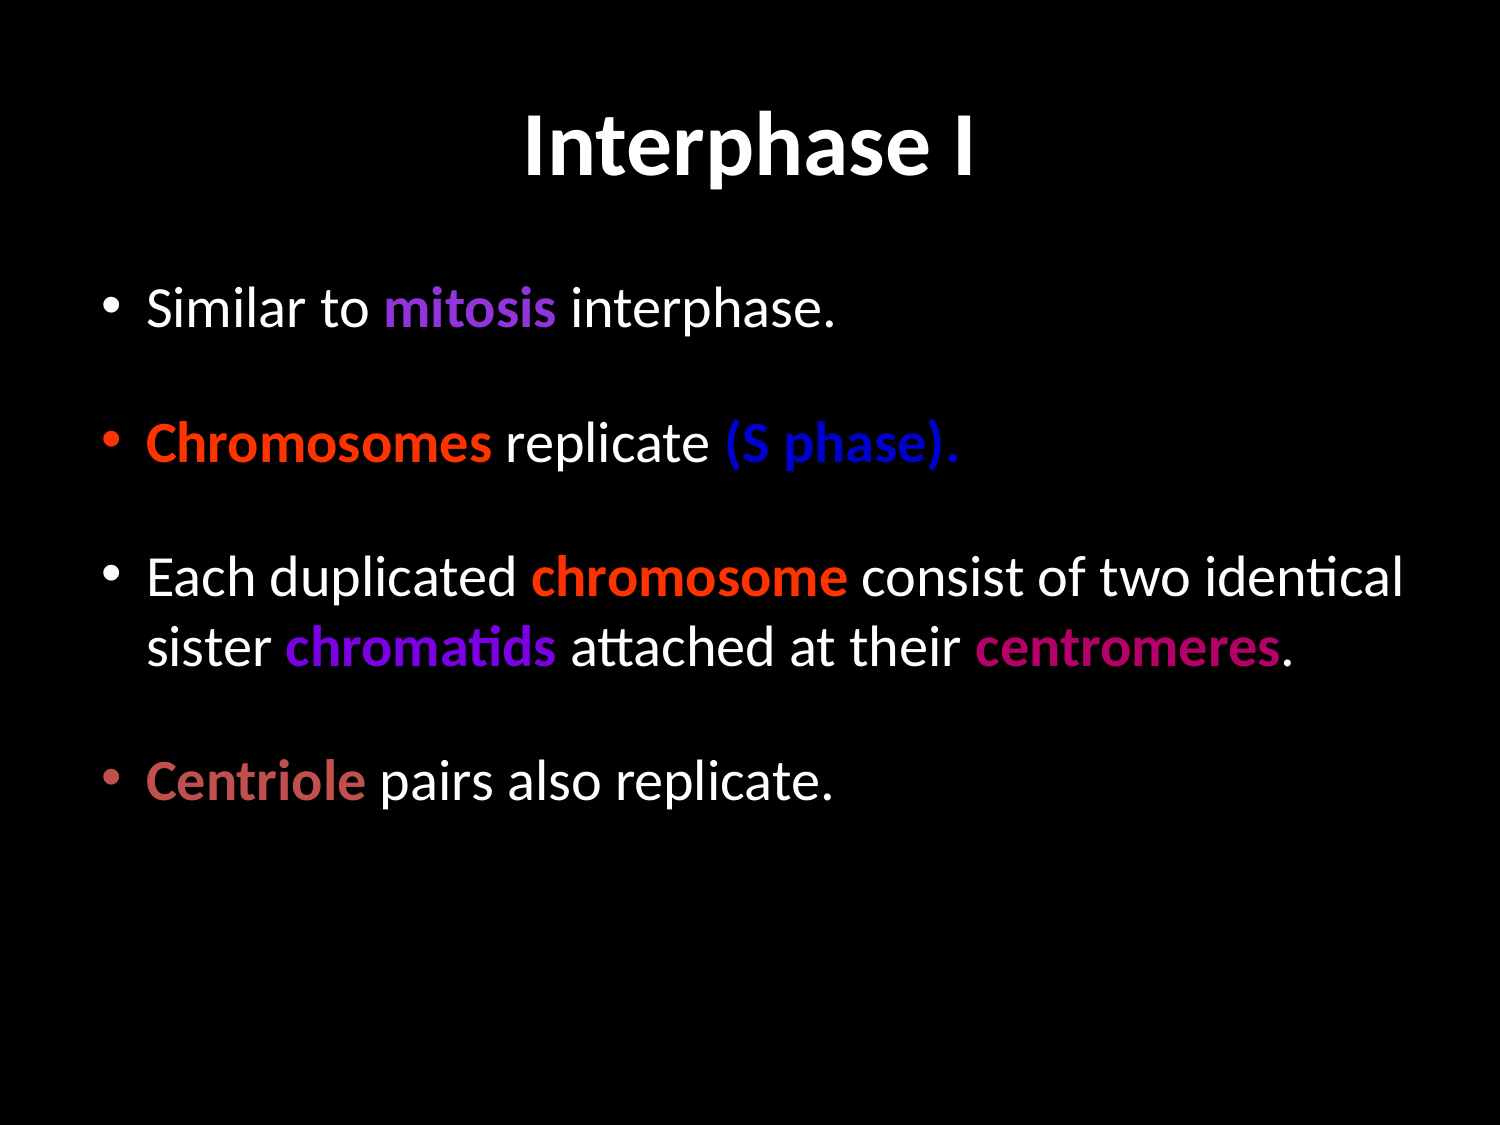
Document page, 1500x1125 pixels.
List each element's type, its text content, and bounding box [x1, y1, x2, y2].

list Similar to mitosis interphase. Chromosomes replicate (S phase). Each duplicated chromosome consist of two identical sister chromatids attached at their centromeres. Centriole pairs also replicate. [75, 262, 1425, 1005]
title Interphase I [75, 45, 1425, 233]
